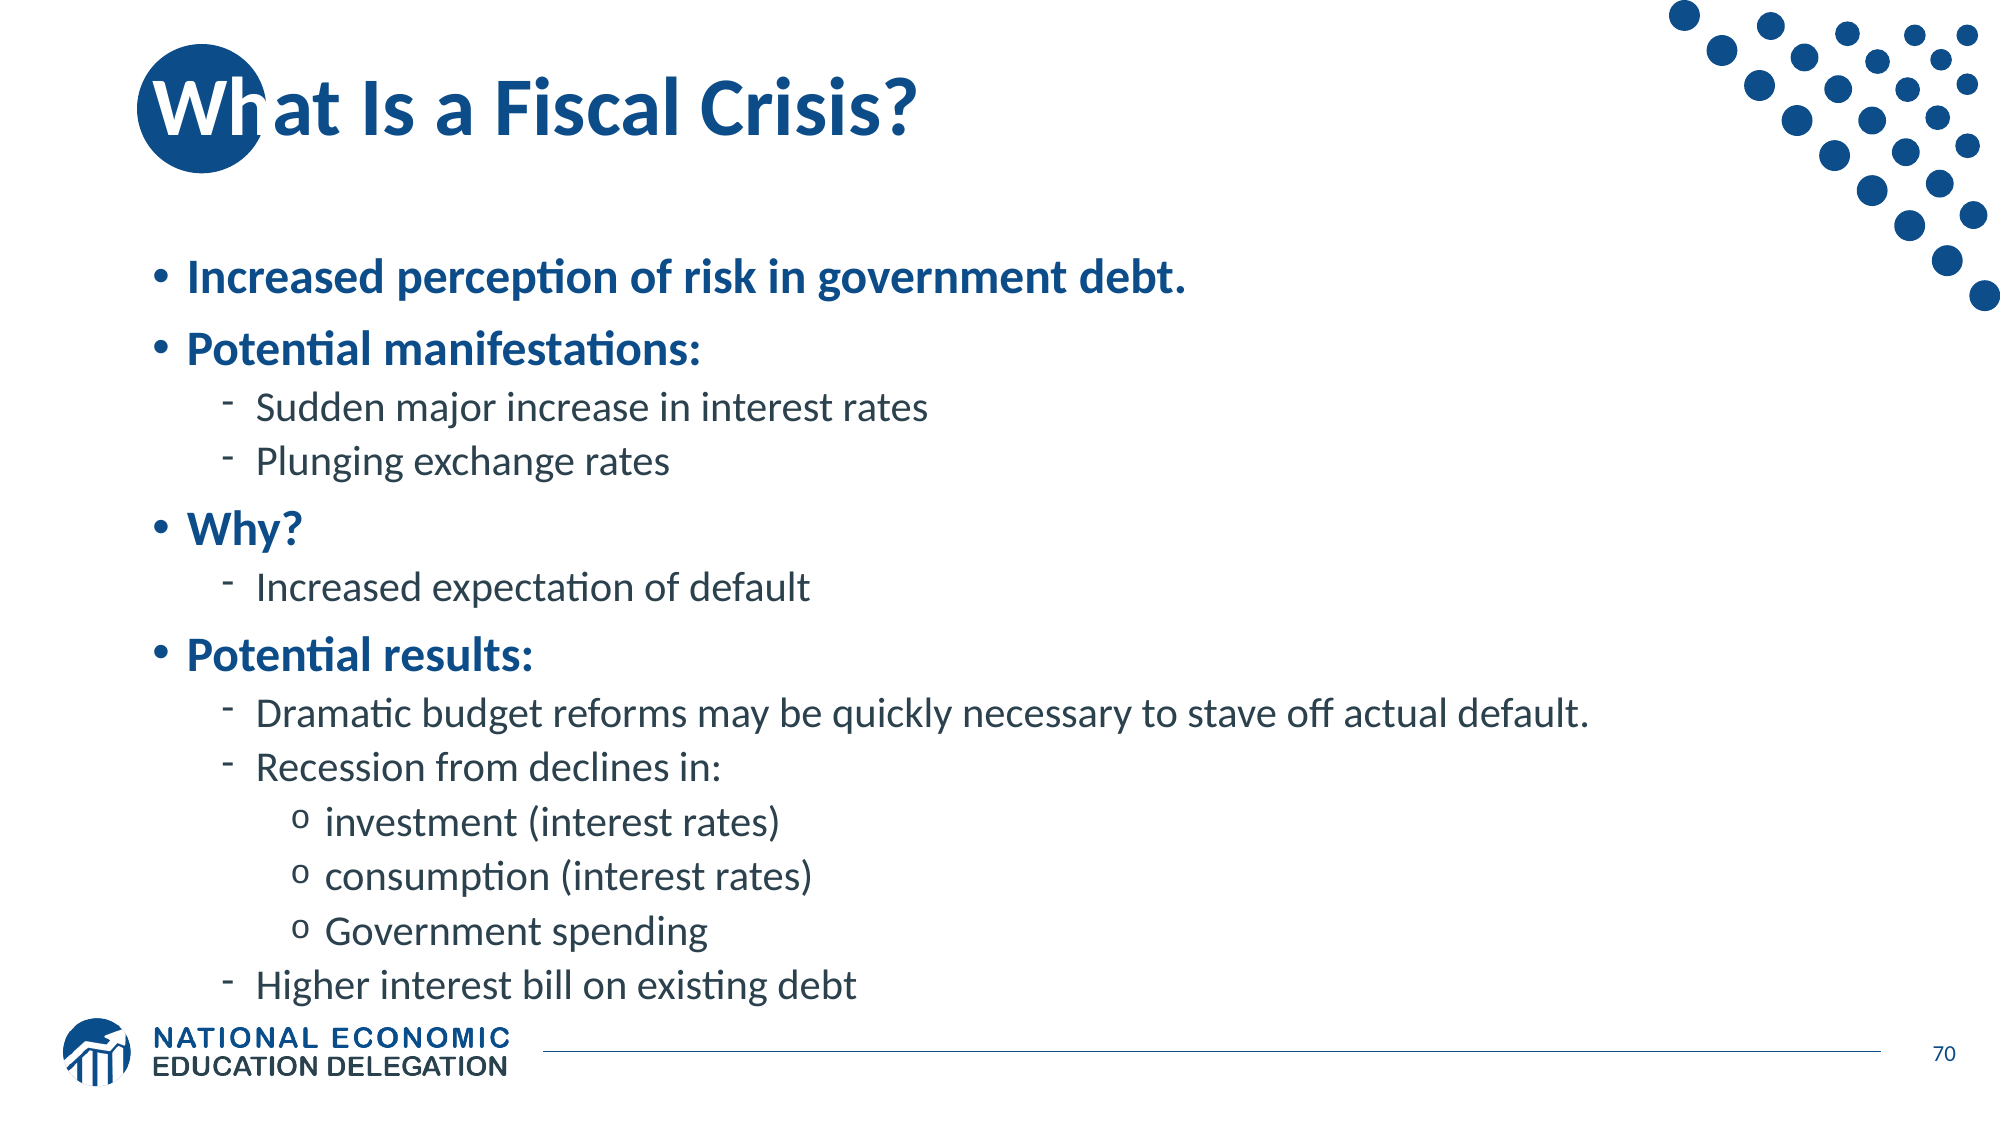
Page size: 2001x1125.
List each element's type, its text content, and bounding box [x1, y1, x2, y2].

slide_number 70 [1521, 1022, 1972, 1082]
list Increased perception of risk in government debt. Potential manifestations: Sudden major increase in interest rates Plunging exchange rates Why? Increased expectation of default Potential results: Dramatic budget reforms may be quickly necessary to stave off actual default. Recession from declines in: investment (interest rates) consumption (interest rates) Government spending Higher interest bill on existing debt [137, 243, 1863, 1022]
title What Is a Fiscal Crisis? [137, 0, 1863, 218]
picture [55, 1013, 520, 1091]
